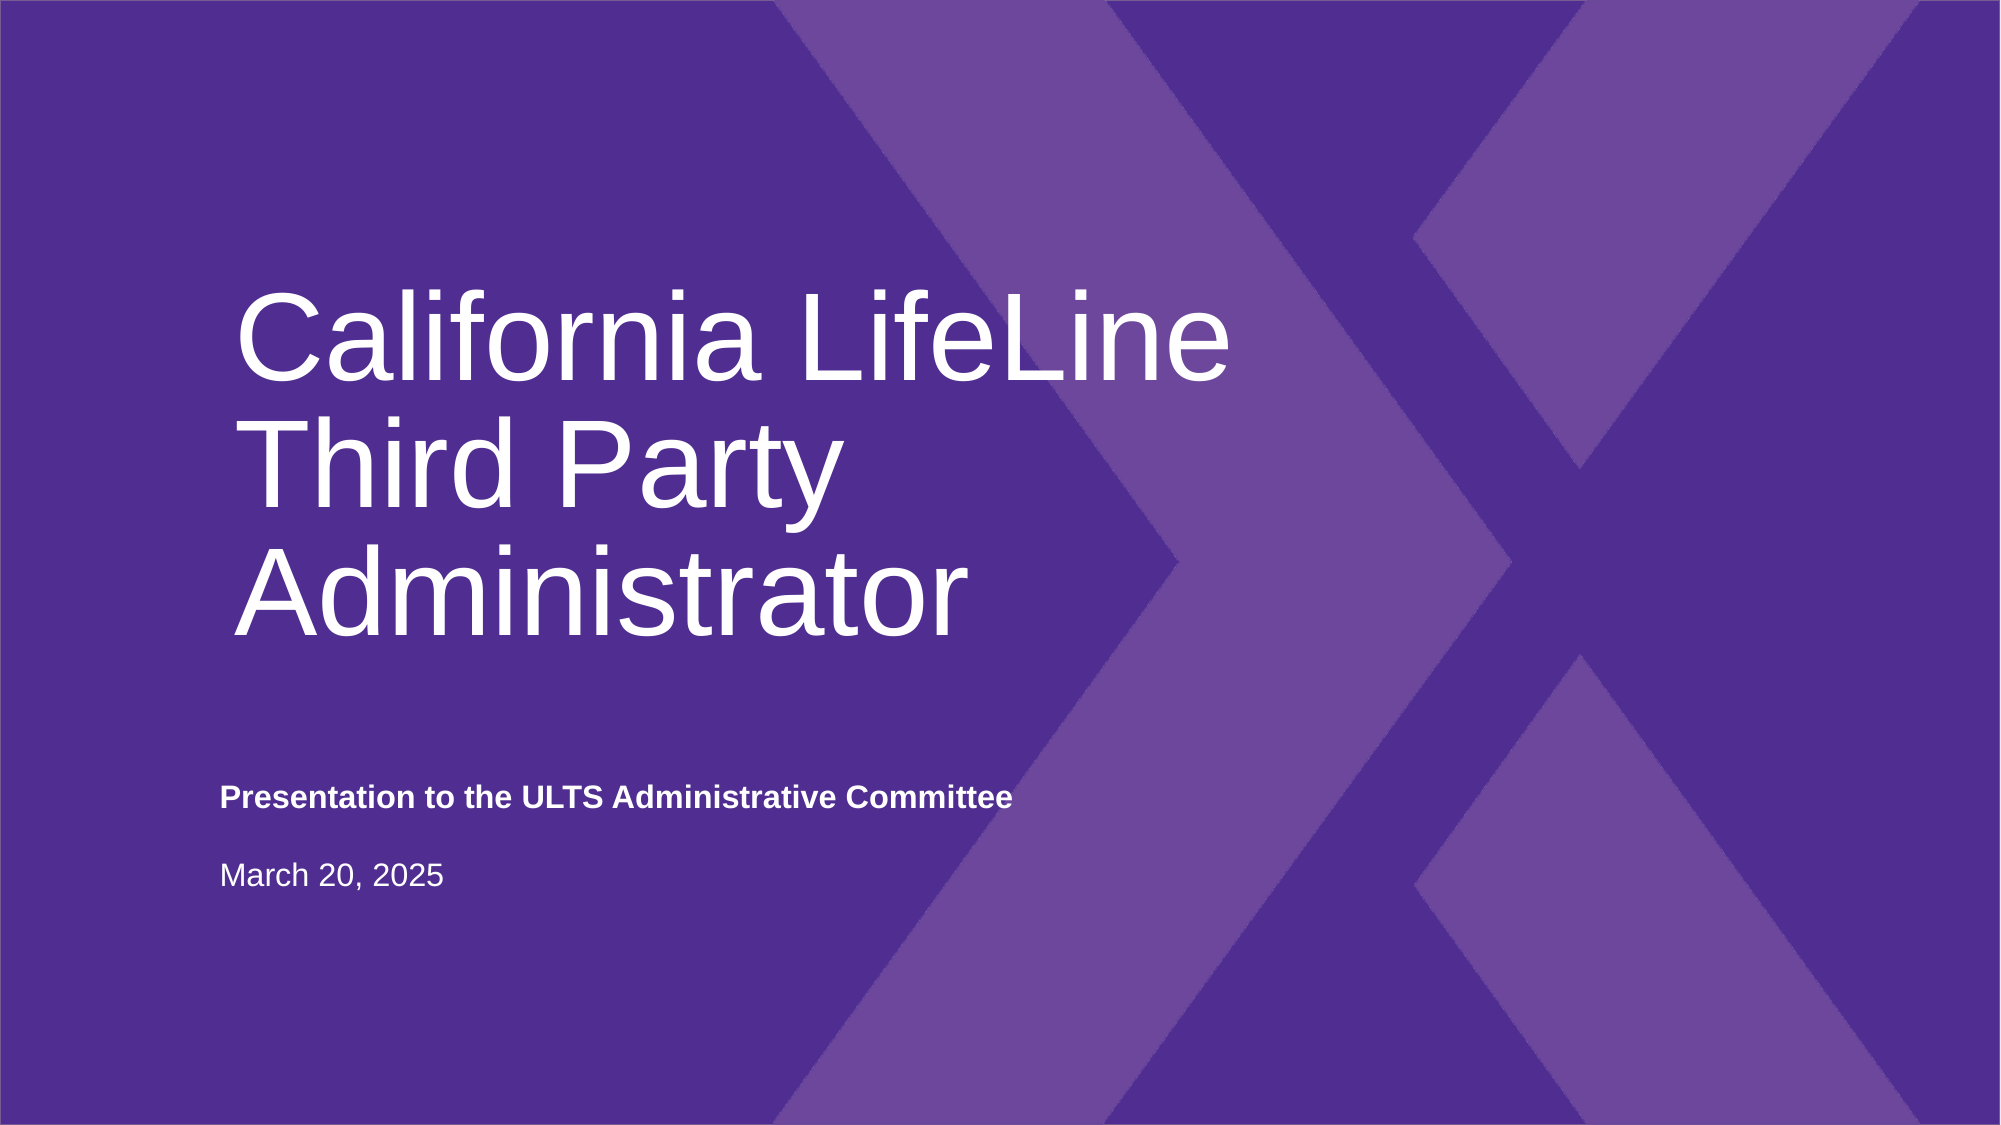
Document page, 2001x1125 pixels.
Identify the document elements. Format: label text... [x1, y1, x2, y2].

picture [772, 0, 1921, 1125]
title California LifeLine Third Party Administrator [219, 360, 1345, 729]
list Presentation to the ULTS Administrative Committee [219, 773, 1224, 824]
text_box March 20, 2025 [219, 851, 1224, 902]
